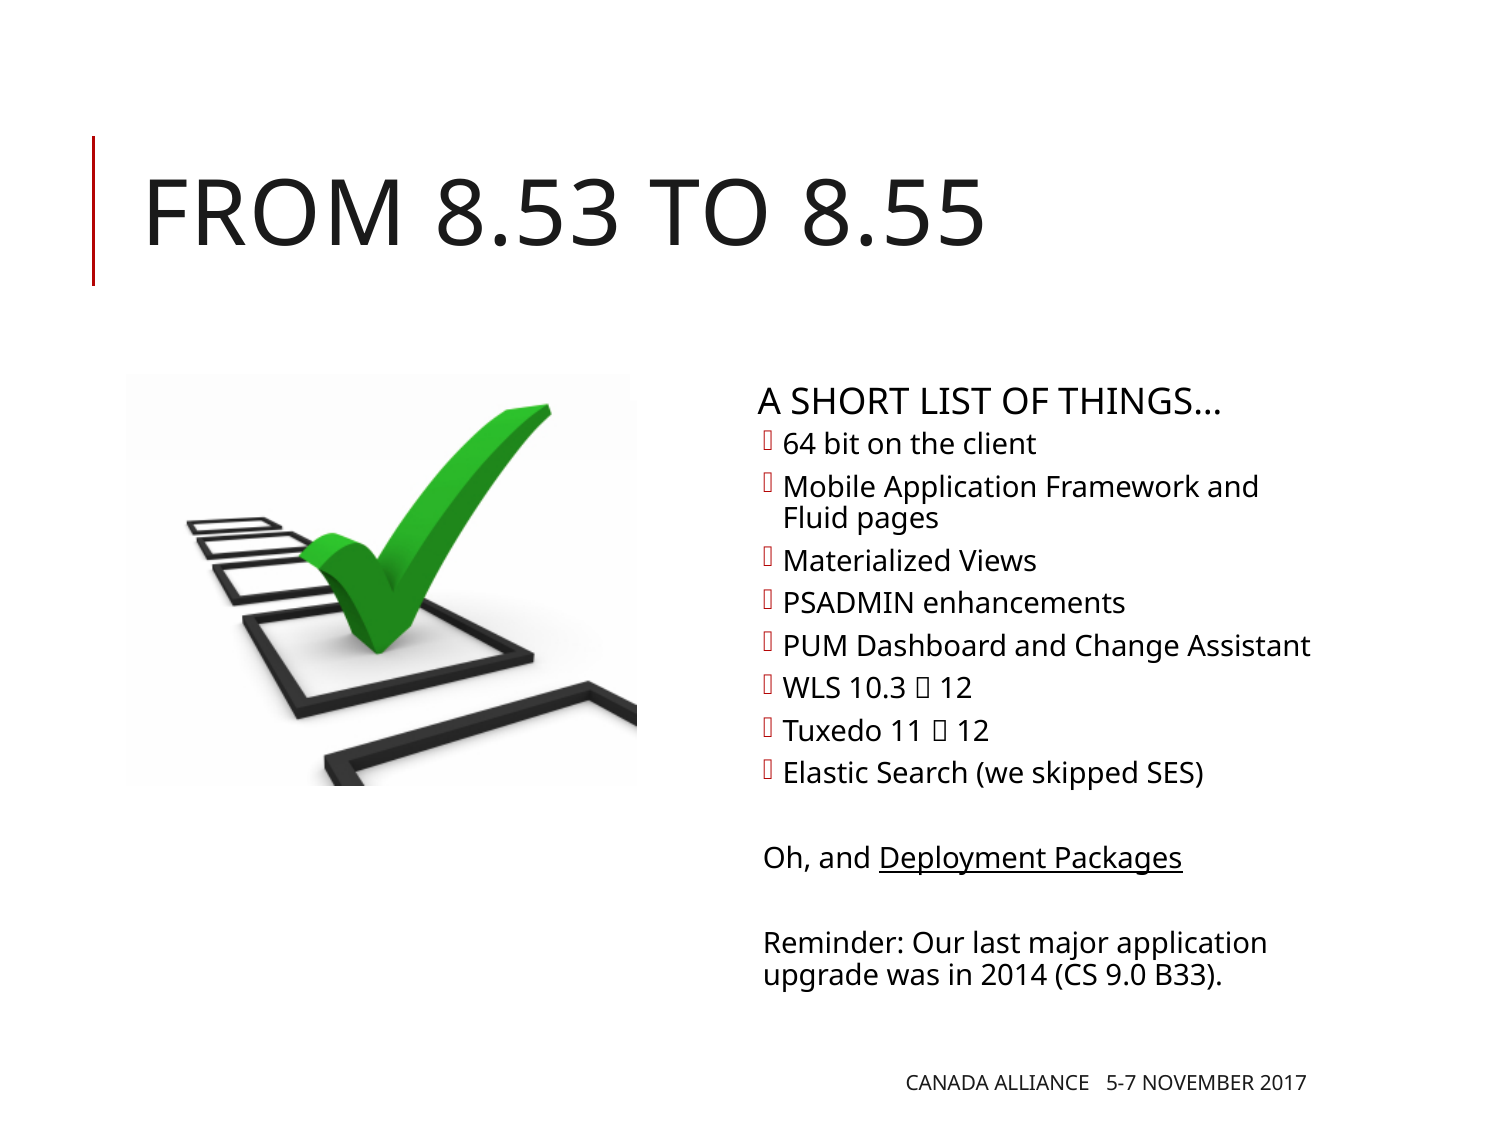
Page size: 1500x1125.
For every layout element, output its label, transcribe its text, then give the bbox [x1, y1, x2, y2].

title From 8.53 to 8.55 [126, 96, 1322, 342]
footer Canada Alliance 5-7 November 2017 [595, 1061, 1322, 1107]
list A SHORT LIST OF THINGS… 64 bit on the client Mobile Application Framework and Fluid pages Materialized Views PSADMIN enhancements PUM Dashboard and Change Assistant WLS 10.3  12 Tuxedo 11  12 Elastic Search (we skipped SES) Oh, and Deployment Packages Reminder: Our last major application upgrade was in 2014 (CS 9.0 B33). [736, 375, 1322, 1035]
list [125, 374, 637, 787]
